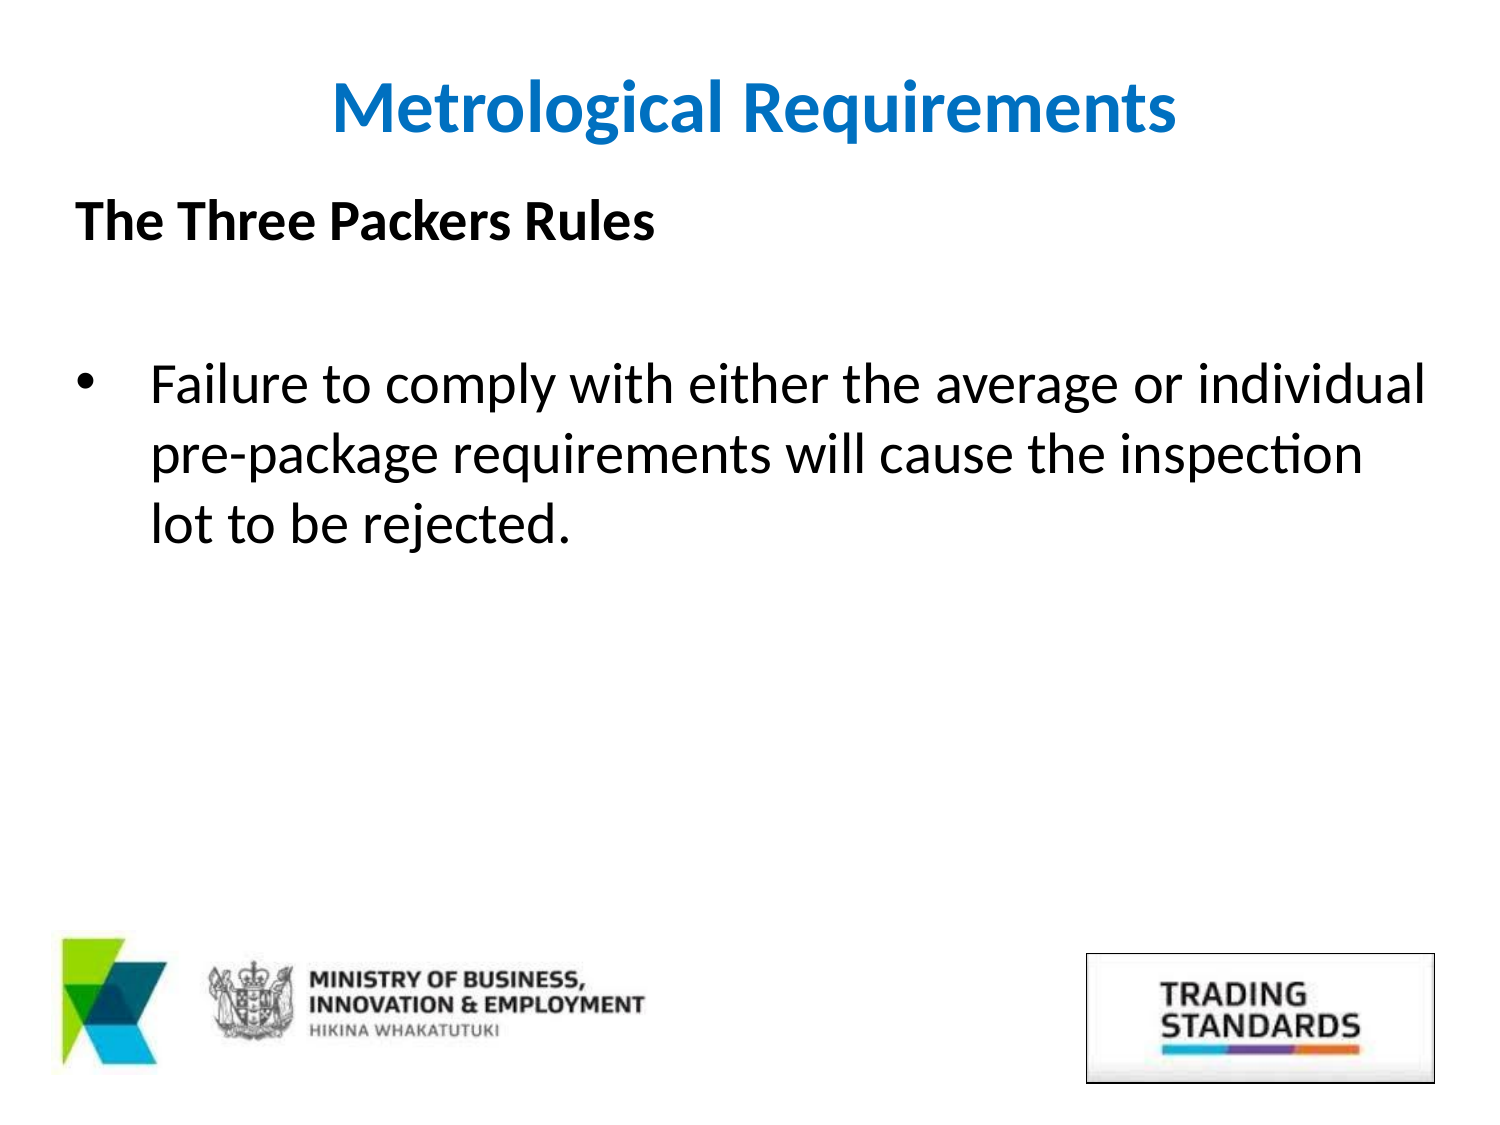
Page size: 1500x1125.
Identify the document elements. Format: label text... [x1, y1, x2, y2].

title Metrological Requirements [79, 50, 1430, 174]
list The Three Packers Rules Failure to comply with either the average or individual pre-package requirements will cause the inspection lot to be rejected. [41, 174, 1455, 1000]
picture [1087, 953, 1435, 1083]
picture [51, 929, 663, 1076]
